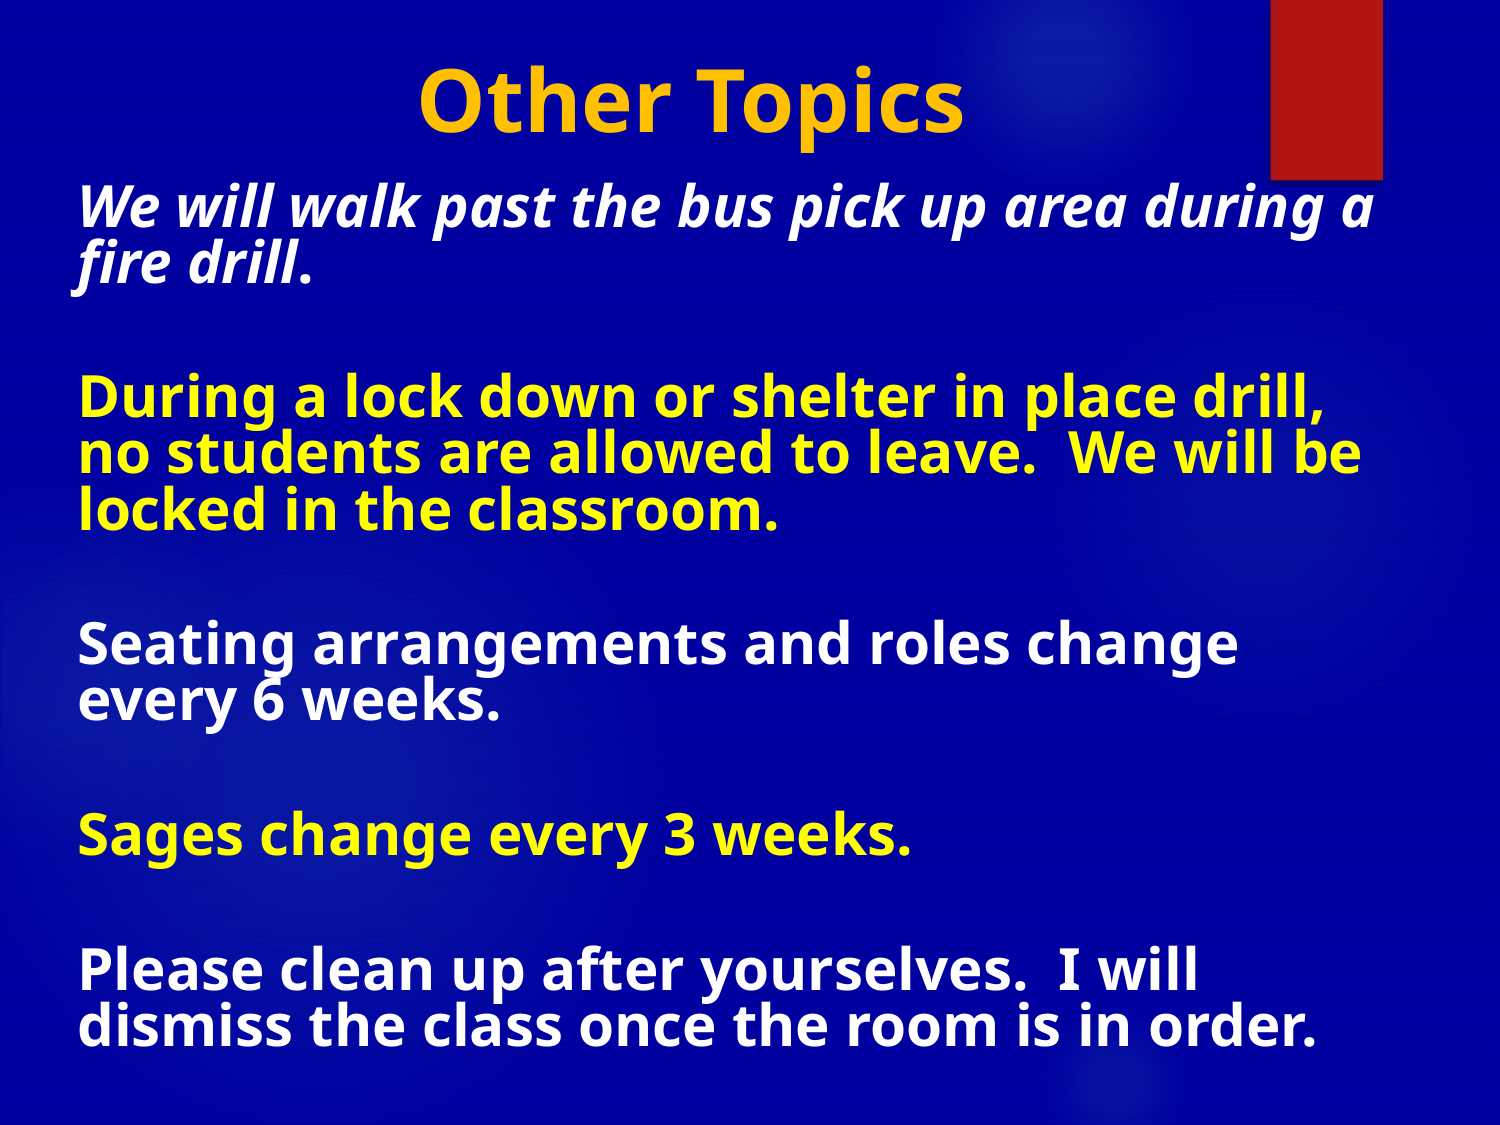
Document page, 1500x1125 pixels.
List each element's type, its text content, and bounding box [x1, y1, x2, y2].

picture [0, 0, 1500, 1125]
text_box We will walk past the bus pick up area during a fire drill. During a lock down or shelter in place drill, no students are allowed to leave. We will be locked in the classroom. Seating arrangements and roles change every 6 weeks. Sages change every 3 weeks. Please clean up after yourselves. I will dismiss the class once the room is in order. [62, 174, 1416, 1088]
title Other Topics [112, 37, 1270, 149]
